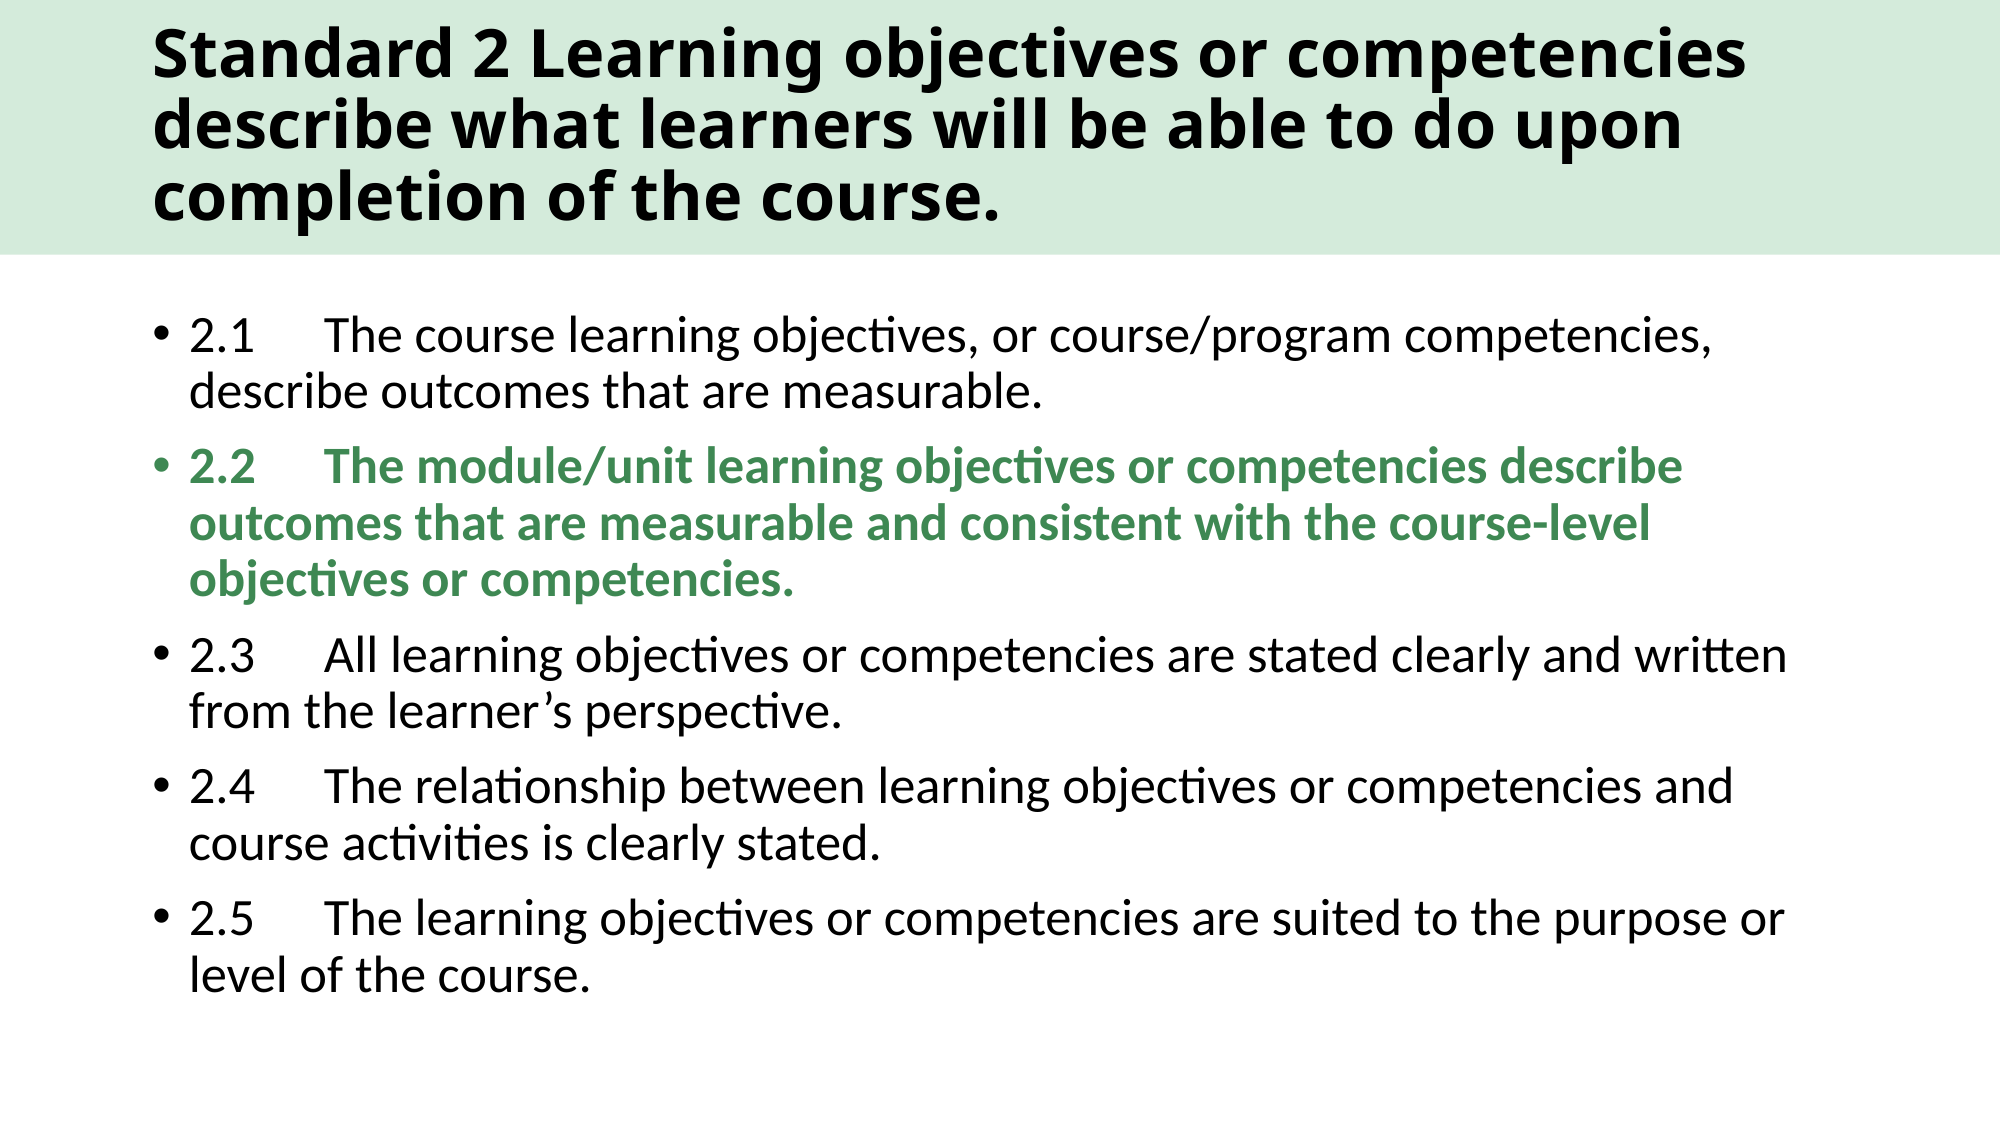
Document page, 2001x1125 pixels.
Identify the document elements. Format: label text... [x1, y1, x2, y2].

text_box [0, 0, 2000, 256]
text_box Standard 2 Learning objectives or competencies describe what learners will be able to do upon completion of the course. [137, 0, 1863, 255]
list 2.1 The course learning objectives, or course/program competencies, describe outcomes that are measurable. 2.2 The module/unit learning objectives or competencies describe outcomes that are measurable and consistent with the course-level objectives or competencies. 2.3 All learning objectives or competencies are stated clearly and written from the learner’s perspective. 2.4 The relationship between learning objectives or competencies and course activities is clearly stated. 2.5 The learning objectives or competencies are suited to the purpose or level of the course. [137, 299, 1863, 1014]
